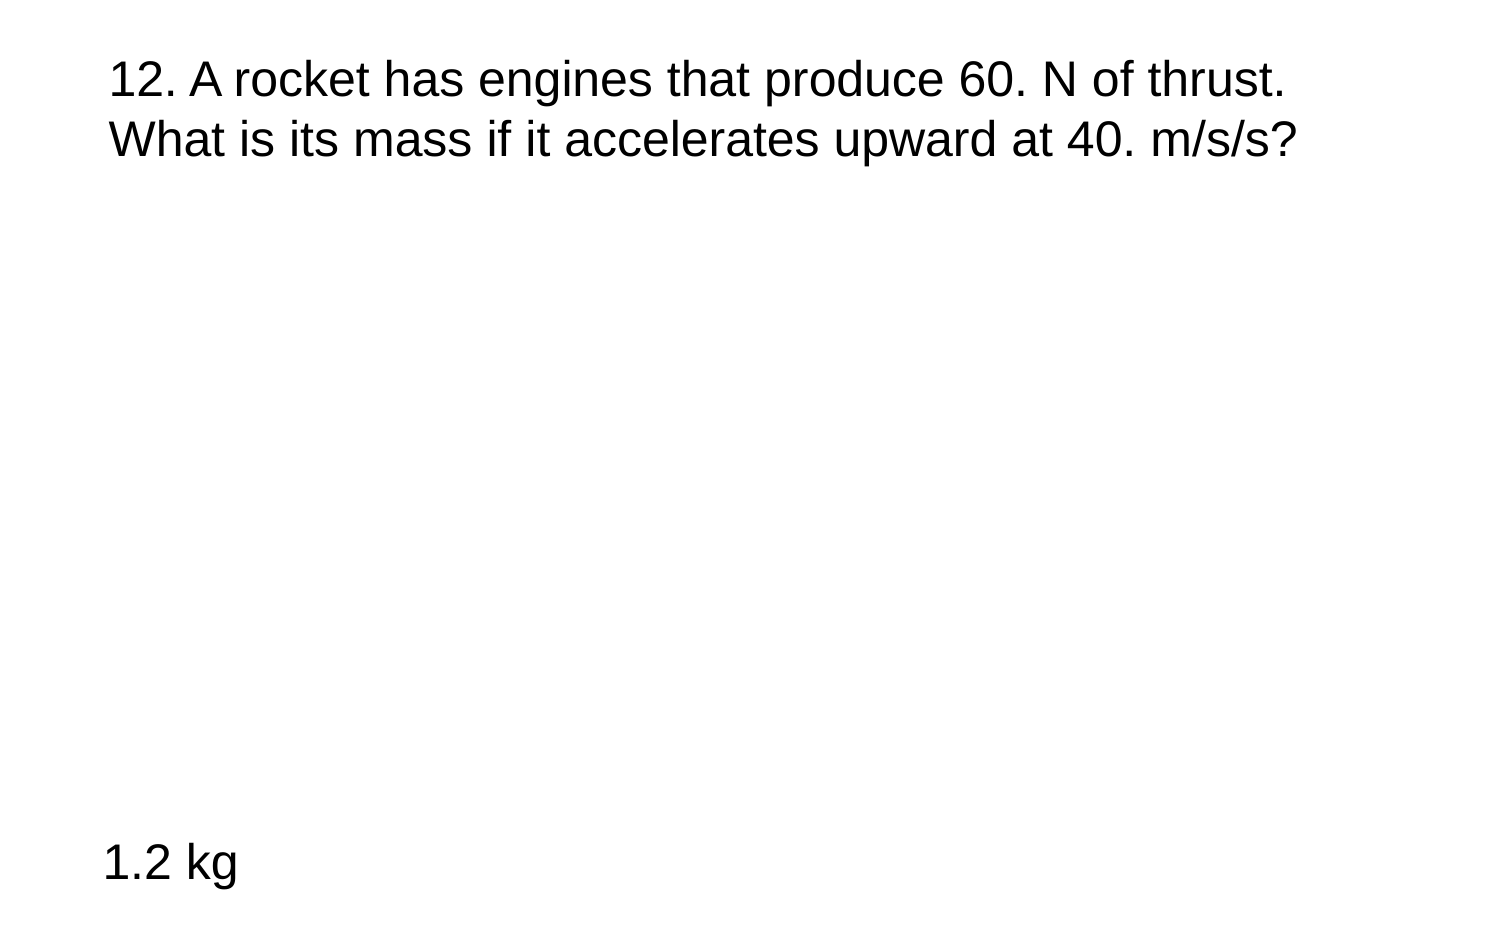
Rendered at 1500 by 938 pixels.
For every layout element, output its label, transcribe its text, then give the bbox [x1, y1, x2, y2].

text_box 1.2 kg [87, 822, 268, 897]
text_box 12. A rocket has engines that produce 60. N of thrust. What is its mass if it accelerates upward at 40. m/s/s? [93, 39, 1391, 175]
